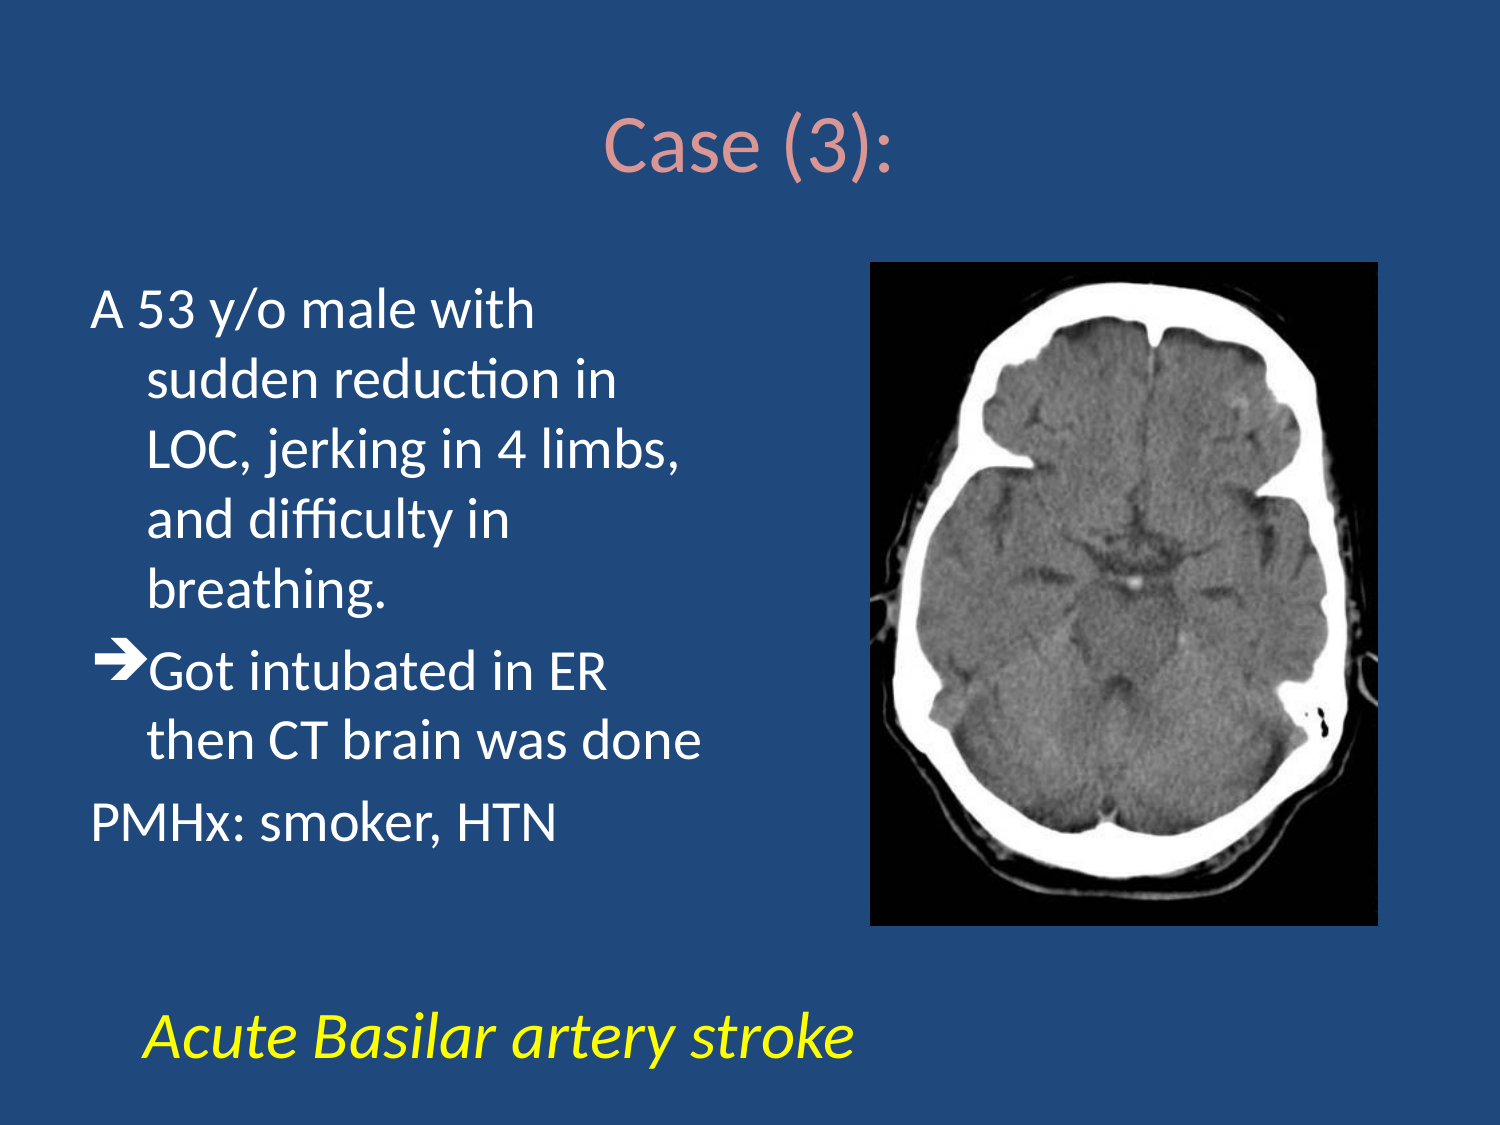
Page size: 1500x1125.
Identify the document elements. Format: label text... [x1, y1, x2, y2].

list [870, 262, 1378, 926]
text_box Acute Basilar artery stroke [128, 984, 1278, 1079]
title Case (3): [75, 45, 1425, 233]
list A 53 y/o male with sudden reduction in LOC, jerking in 4 limbs, and difficulty in breathing. Got intubated in ER then CT brain was done PMHx: smoker, HTN [75, 262, 738, 1005]
